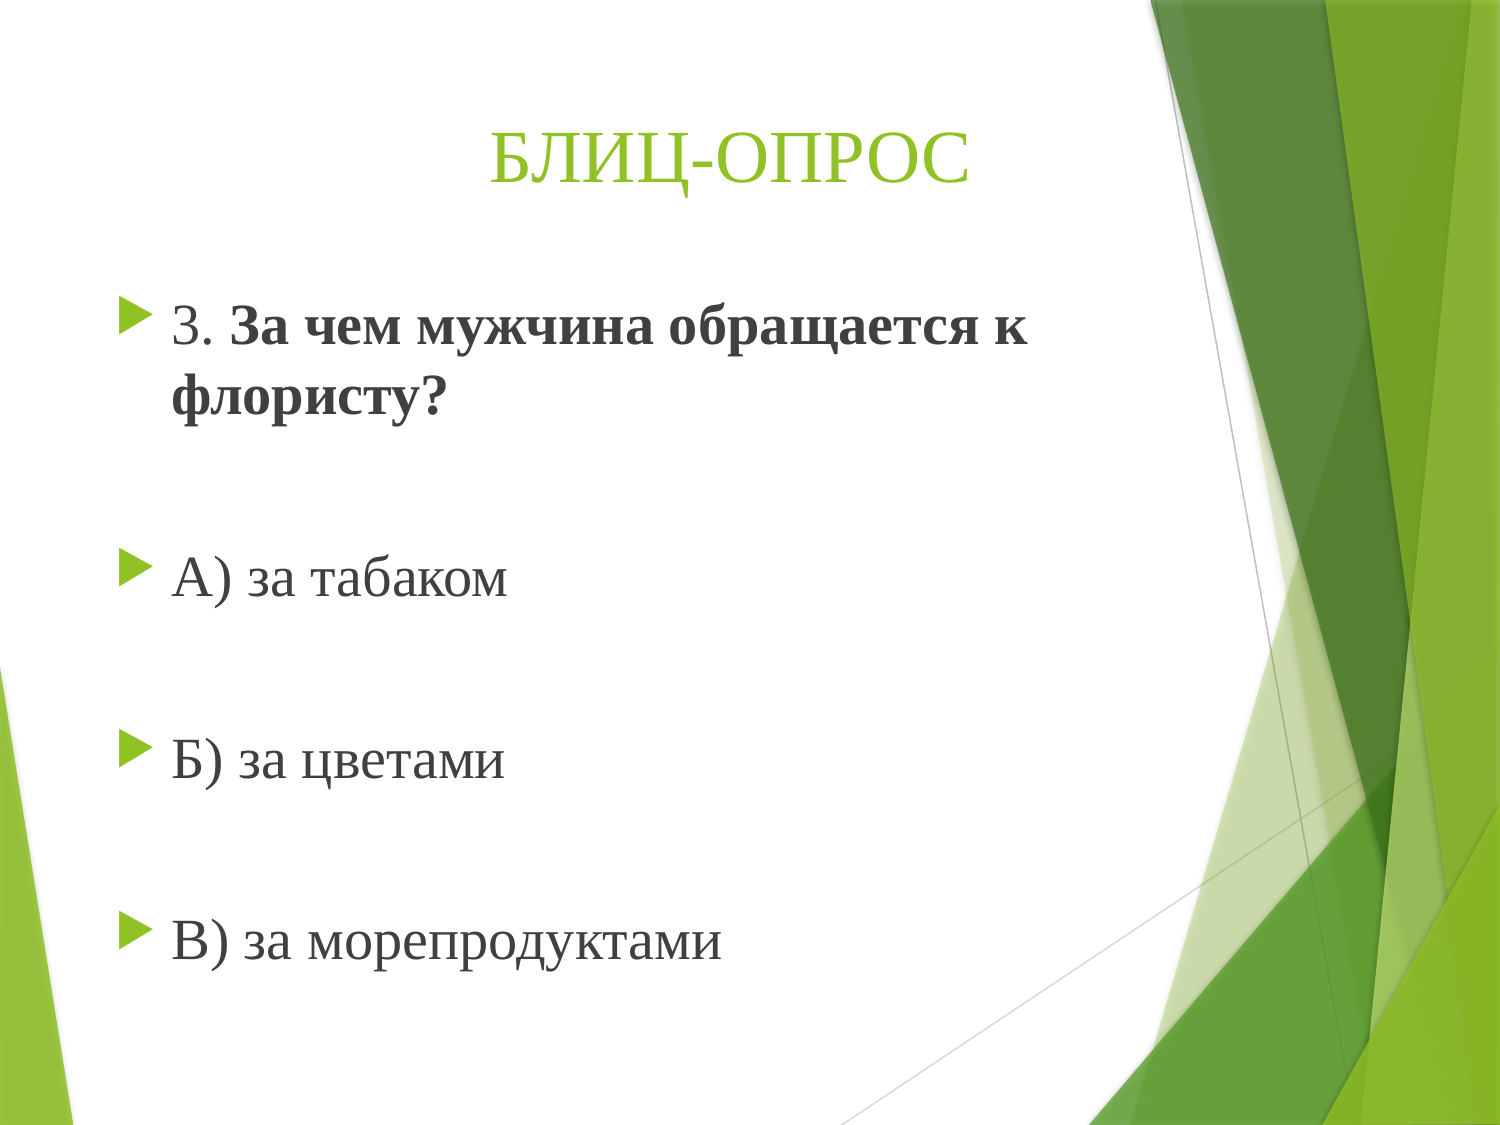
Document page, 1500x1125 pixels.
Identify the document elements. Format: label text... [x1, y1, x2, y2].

title БЛИЦ-ОПРОС [99, 99, 1142, 278]
list 3. За чем мужчина обращается к флористу? А) за табаком Б) за цветами В) за морепродуктами [99, 278, 1142, 916]
